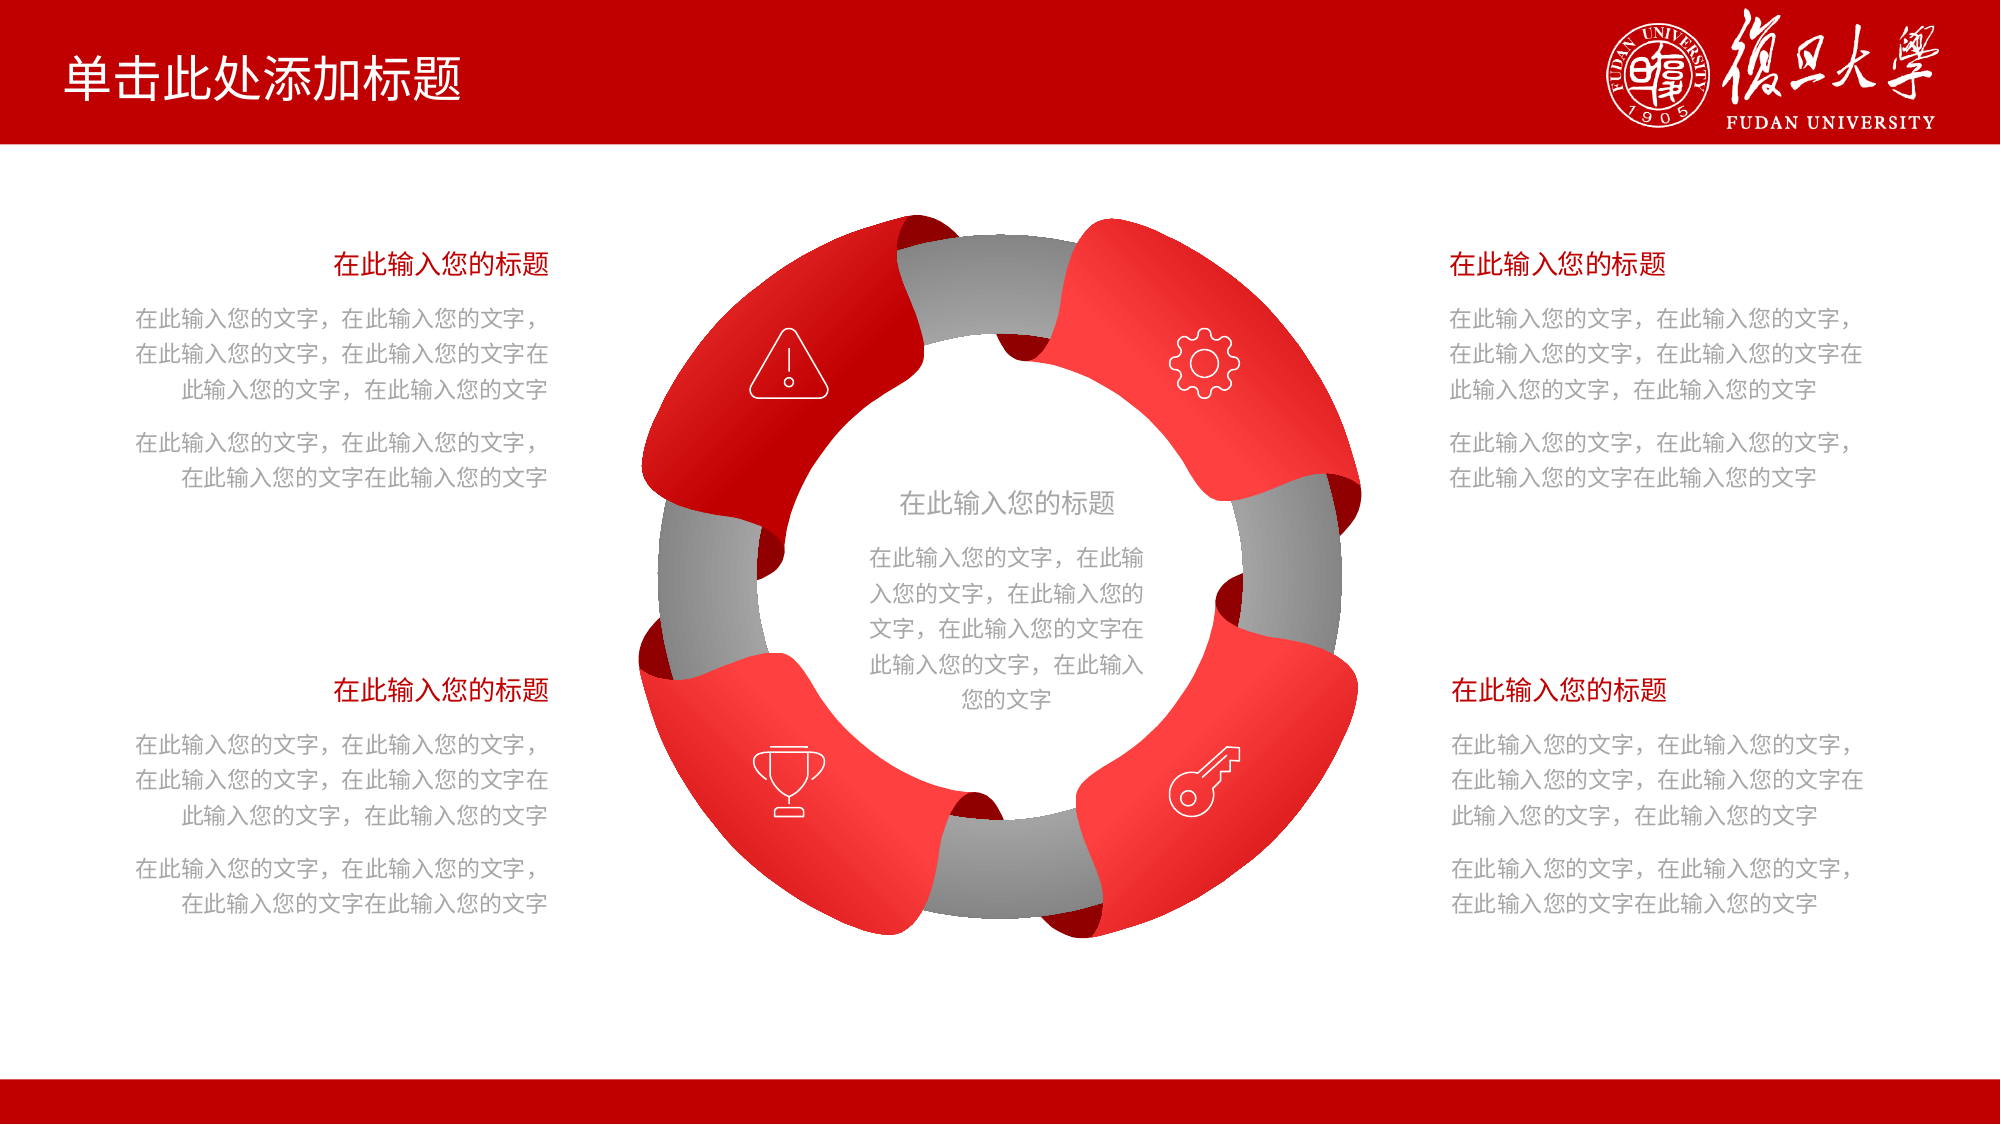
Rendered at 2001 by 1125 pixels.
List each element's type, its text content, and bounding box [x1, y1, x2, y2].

text_box [1215, 573, 1243, 626]
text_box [750, 328, 828, 399]
text_box [1024, 218, 1361, 502]
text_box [753, 746, 825, 817]
text_box [897, 234, 1077, 345]
text_box [897, 215, 960, 250]
text_box [657, 500, 769, 680]
text_box [996, 334, 1049, 362]
text_box [641, 216, 925, 553]
text_box [639, 652, 976, 935]
title 单击此处添加标题 [47, 32, 1773, 131]
text_box [923, 808, 1103, 919]
text_box [951, 792, 1004, 820]
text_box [1169, 746, 1240, 817]
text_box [1169, 328, 1240, 399]
text_box 在此输入您的标题 在此输入您的文字，在此输入您的文字，在此输入您的文字，在此输入您的文字在此输入您的文字，在此输入您的文字 [841, 466, 1173, 724]
text_box [1327, 474, 1362, 536]
text_box 在此输入您的标题 在此输入您的文字，在此输入您的文字，在此输入您的文字，在此输入您的文字在此输入您的文字，在此输入您的文字 在此输入您的文字，在此输入您的文字，在此输入您的文字在此输入您的文字 [1429, 227, 1904, 502]
text_box [1041, 903, 1103, 939]
text_box [1075, 601, 1358, 938]
text_box [1231, 474, 1342, 654]
text_box 在此输入您的标题 在此输入您的文字，在此输入您的文字，在此输入您的文字，在此输入您的文字在此输入您的文字，在此输入您的文字 在此输入您的文字，在此输入您的文字，在此输入您的文字在此输入您的文字 [95, 653, 569, 928]
text_box [757, 528, 785, 581]
text_box [638, 617, 673, 680]
text_box 在此输入您的标题 在此输入您的文字，在此输入您的文字，在此输入您的文字，在此输入您的文字在此输入您的文字，在此输入您的文字 在此输入您的文字，在此输入您的文字，在此输入您的文字在此输入您的文字 [1430, 653, 1905, 928]
text_box 在此输入您的标题 在此输入您的文字，在此输入您的文字，在此输入您的文字，在此输入您的文字在此输入您的文字，在此输入您的文字 在此输入您的文字，在此输入您的文字，在此输入您的文字在此输入您的文字 [95, 227, 569, 502]
